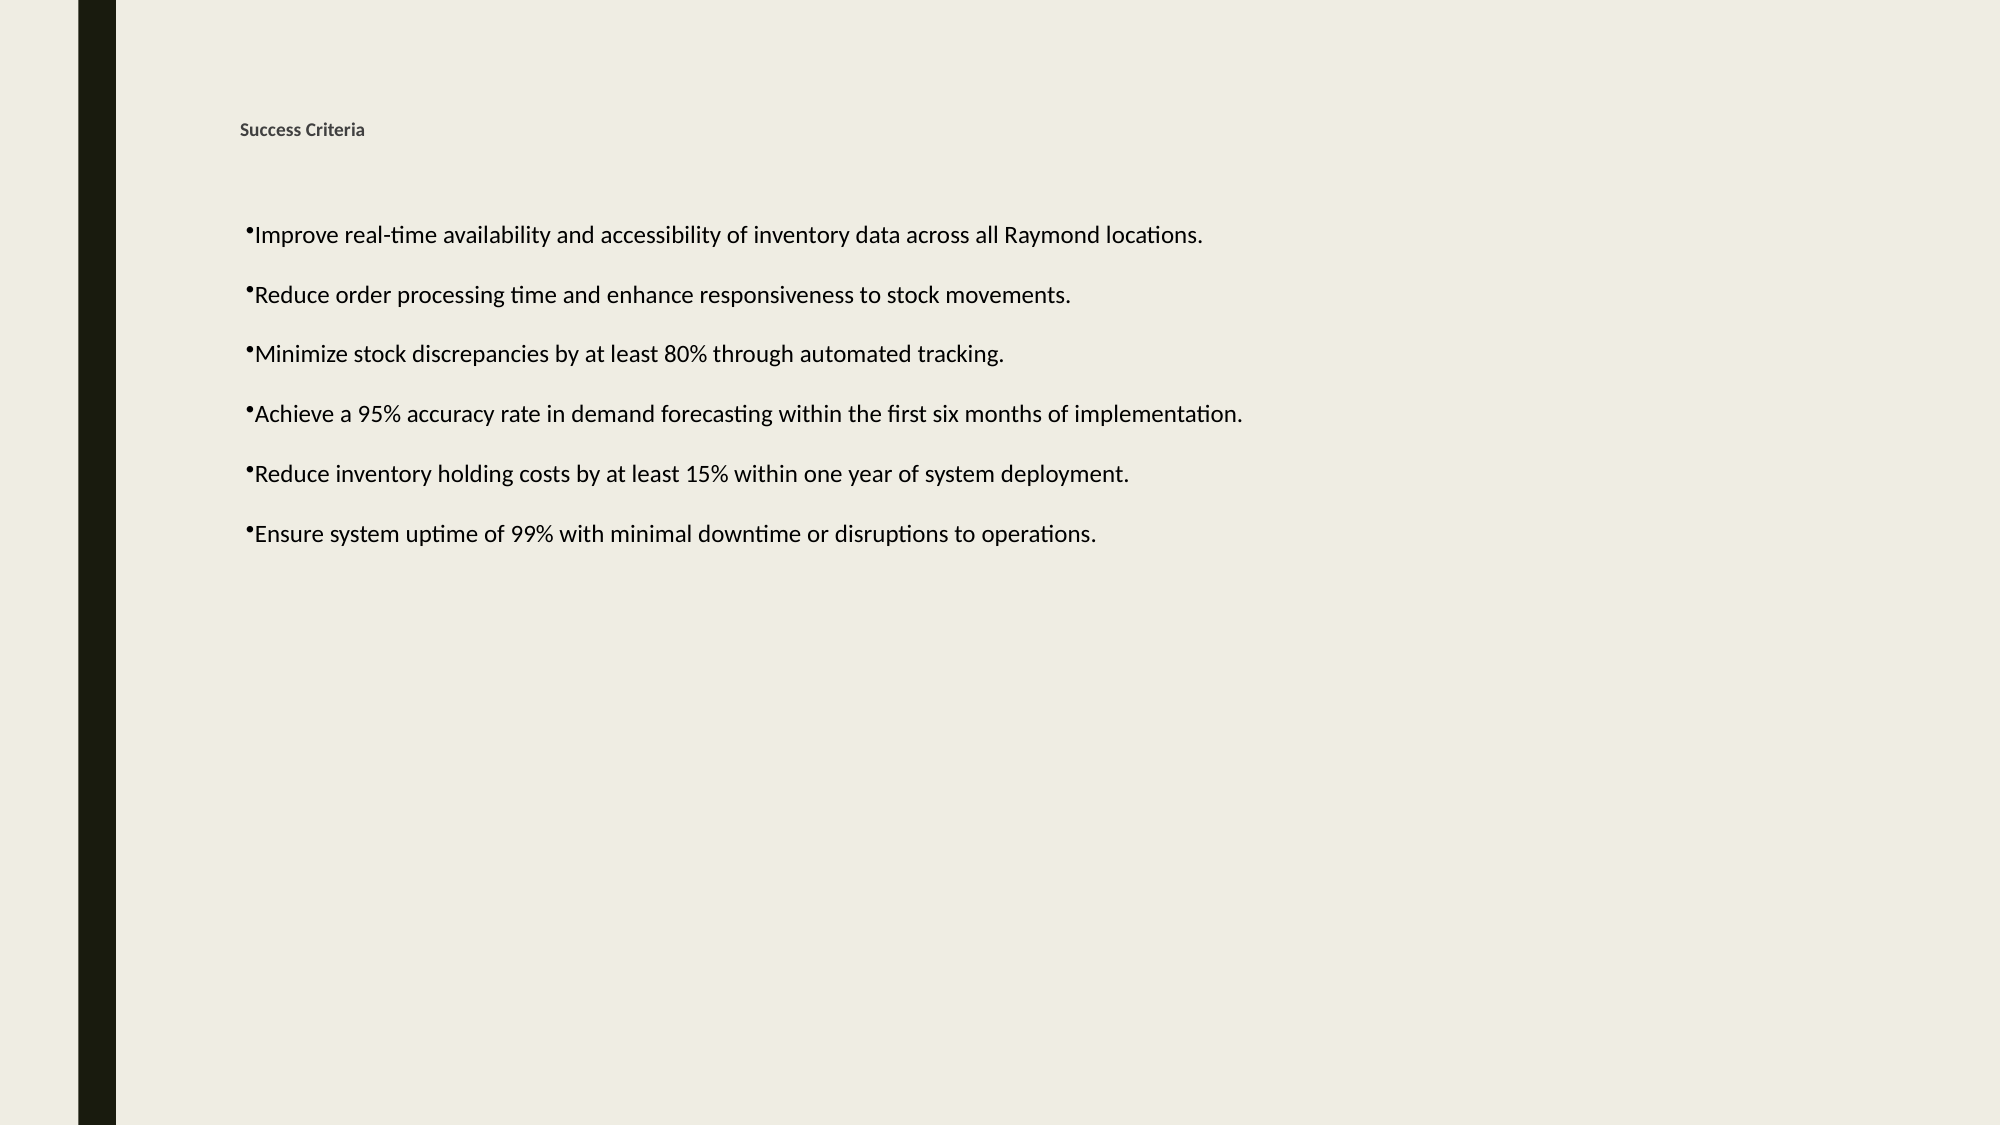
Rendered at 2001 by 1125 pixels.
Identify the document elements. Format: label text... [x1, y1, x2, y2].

text_box Improve real-time availability and accessibility of inventory data across all Raymond locations. Reduce order processing time and enhance responsiveness to stock movements. Minimize stock discrepancies by at least 80% through automated tracking. Achieve a 95% accuracy rate in demand forecasting within the first six months of implementation. Reduce inventory holding costs by at least 15% within one year of system deployment. Ensure system uptime of 99% with minimal downtime or disruptions to operations. [230, 210, 1261, 555]
title Success Criteria [225, 112, 1800, 234]
